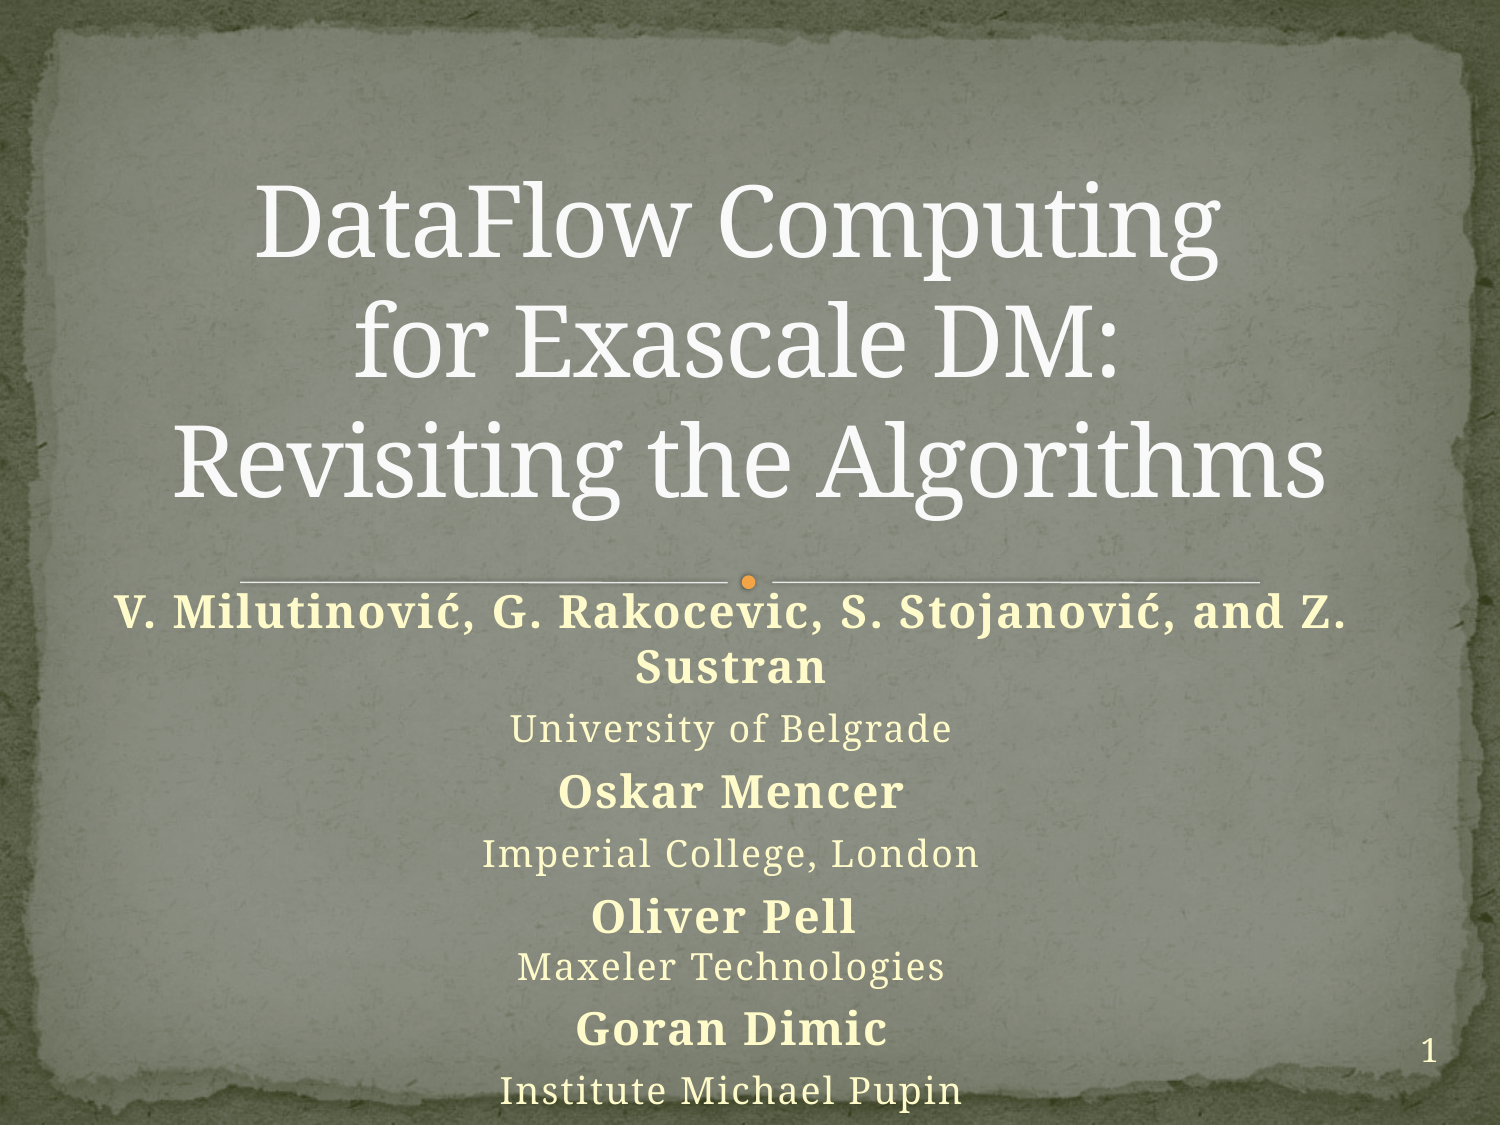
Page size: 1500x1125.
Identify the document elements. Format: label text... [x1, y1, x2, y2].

subtitle V. Milutinović, G. Rakocevic, S. Stojanović, and Z. Sustran University of Belgrade Oskar Mencer Imperial College, London Oliver Pell Maxeler Technologies Goran Dimic Institute Michael Pupin [24, 575, 1438, 906]
slide_number 1 [1379, 1014, 1480, 1089]
title DataFlow Computing for Exascale DM: Revisiting the Algorithms [37, 199, 1463, 525]
